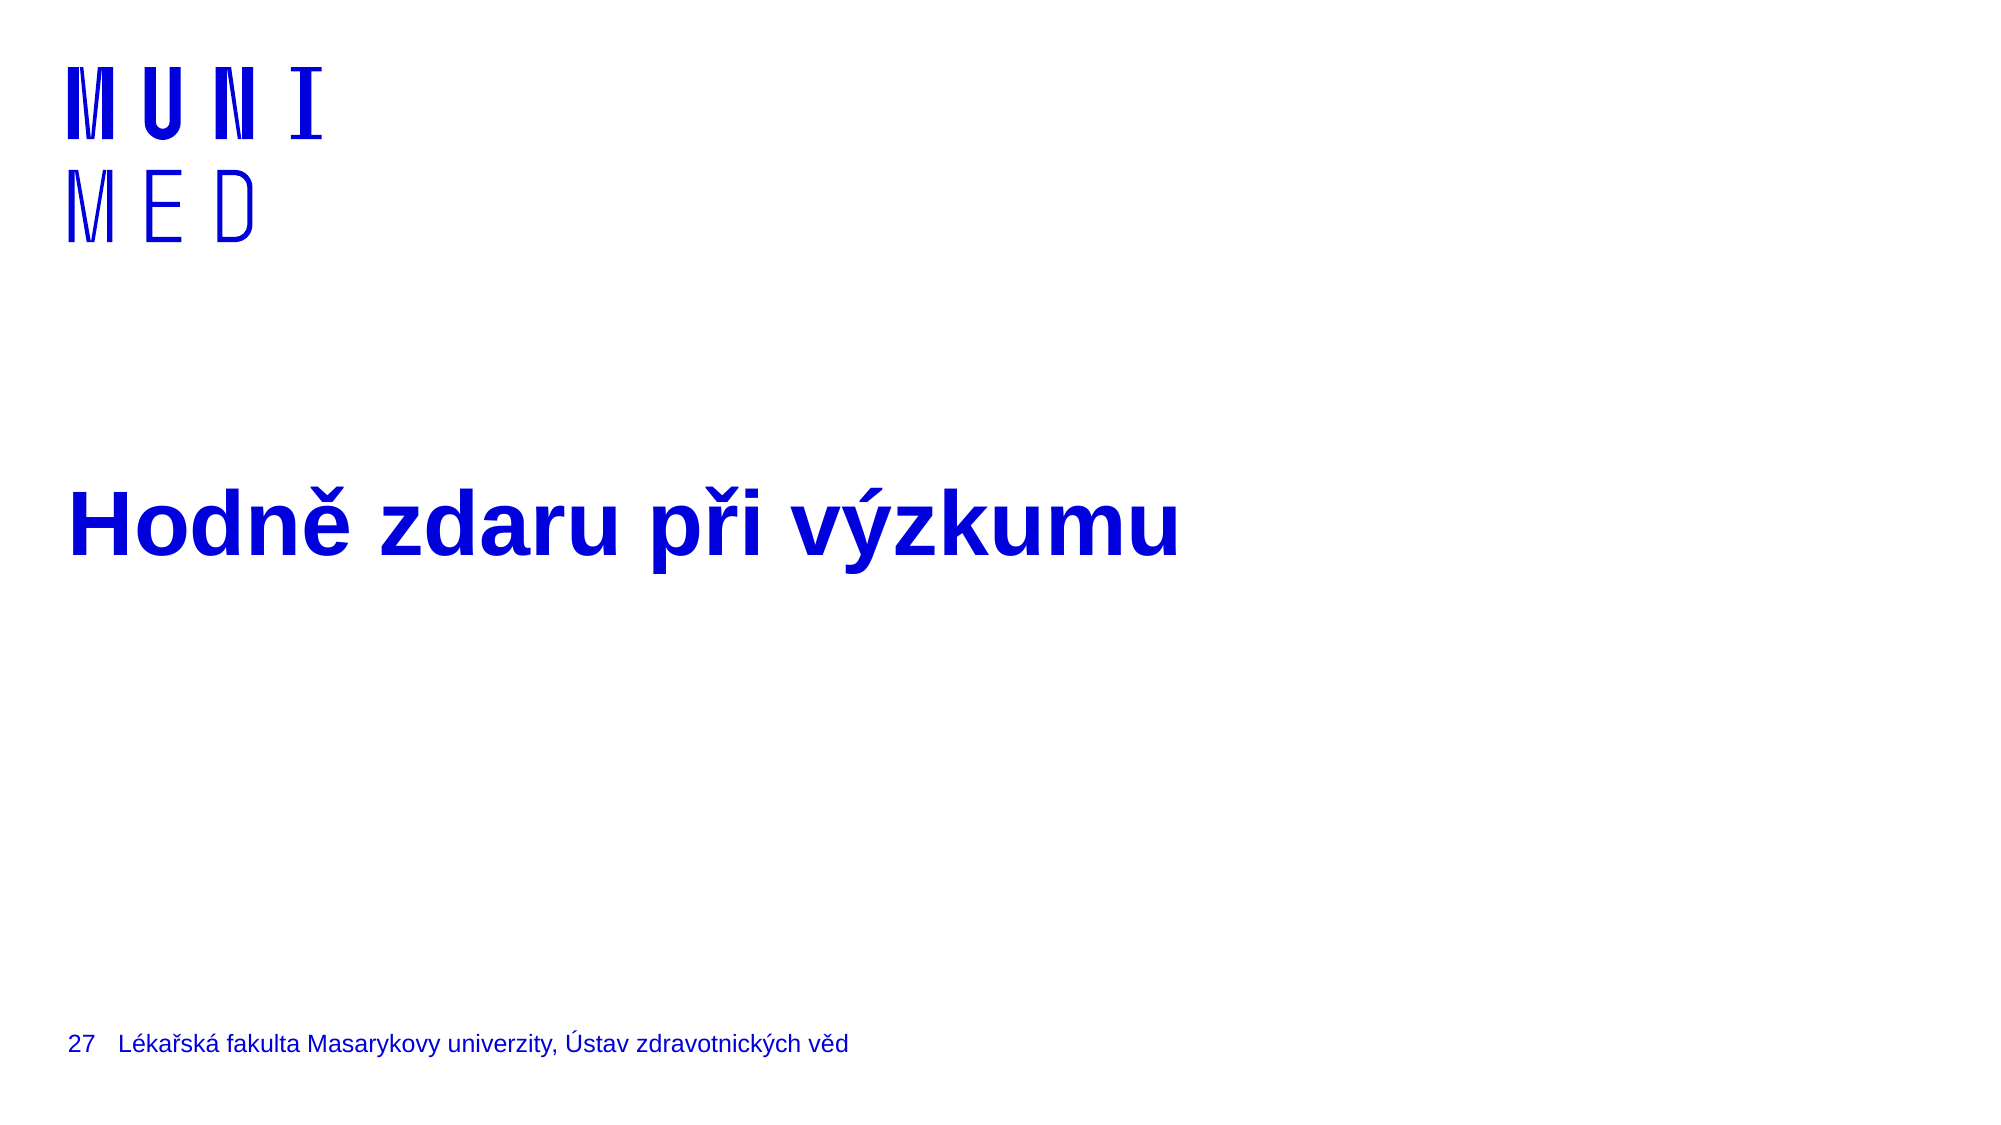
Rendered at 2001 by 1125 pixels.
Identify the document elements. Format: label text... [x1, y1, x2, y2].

footer Lékařská fakulta Masarykovy univerzity, Ústav zdravotnických věd [118, 1021, 1418, 1063]
slide_number 27 [67, 1021, 110, 1063]
title Hodně zdaru při výzkumu [67, 481, 1318, 597]
